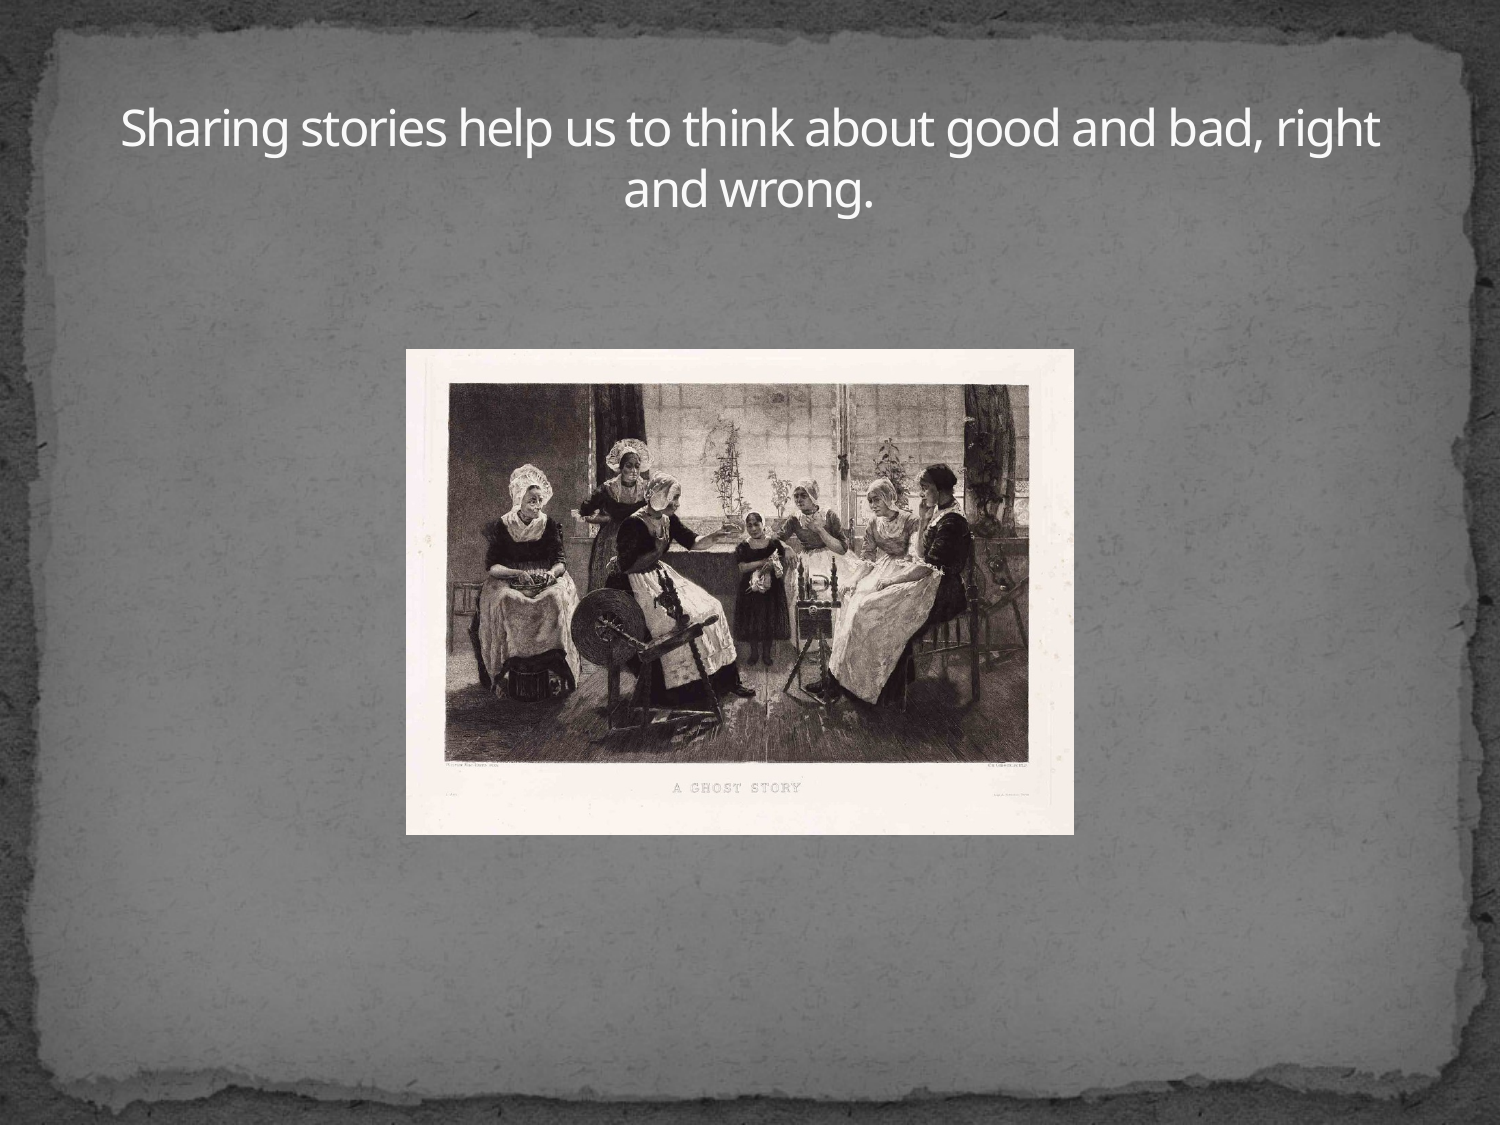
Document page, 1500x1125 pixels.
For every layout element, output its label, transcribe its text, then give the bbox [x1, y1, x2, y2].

title Sharing stories help us to think about good and bad, right and wrong. [74, 24, 1425, 225]
picture [406, 349, 1074, 835]
